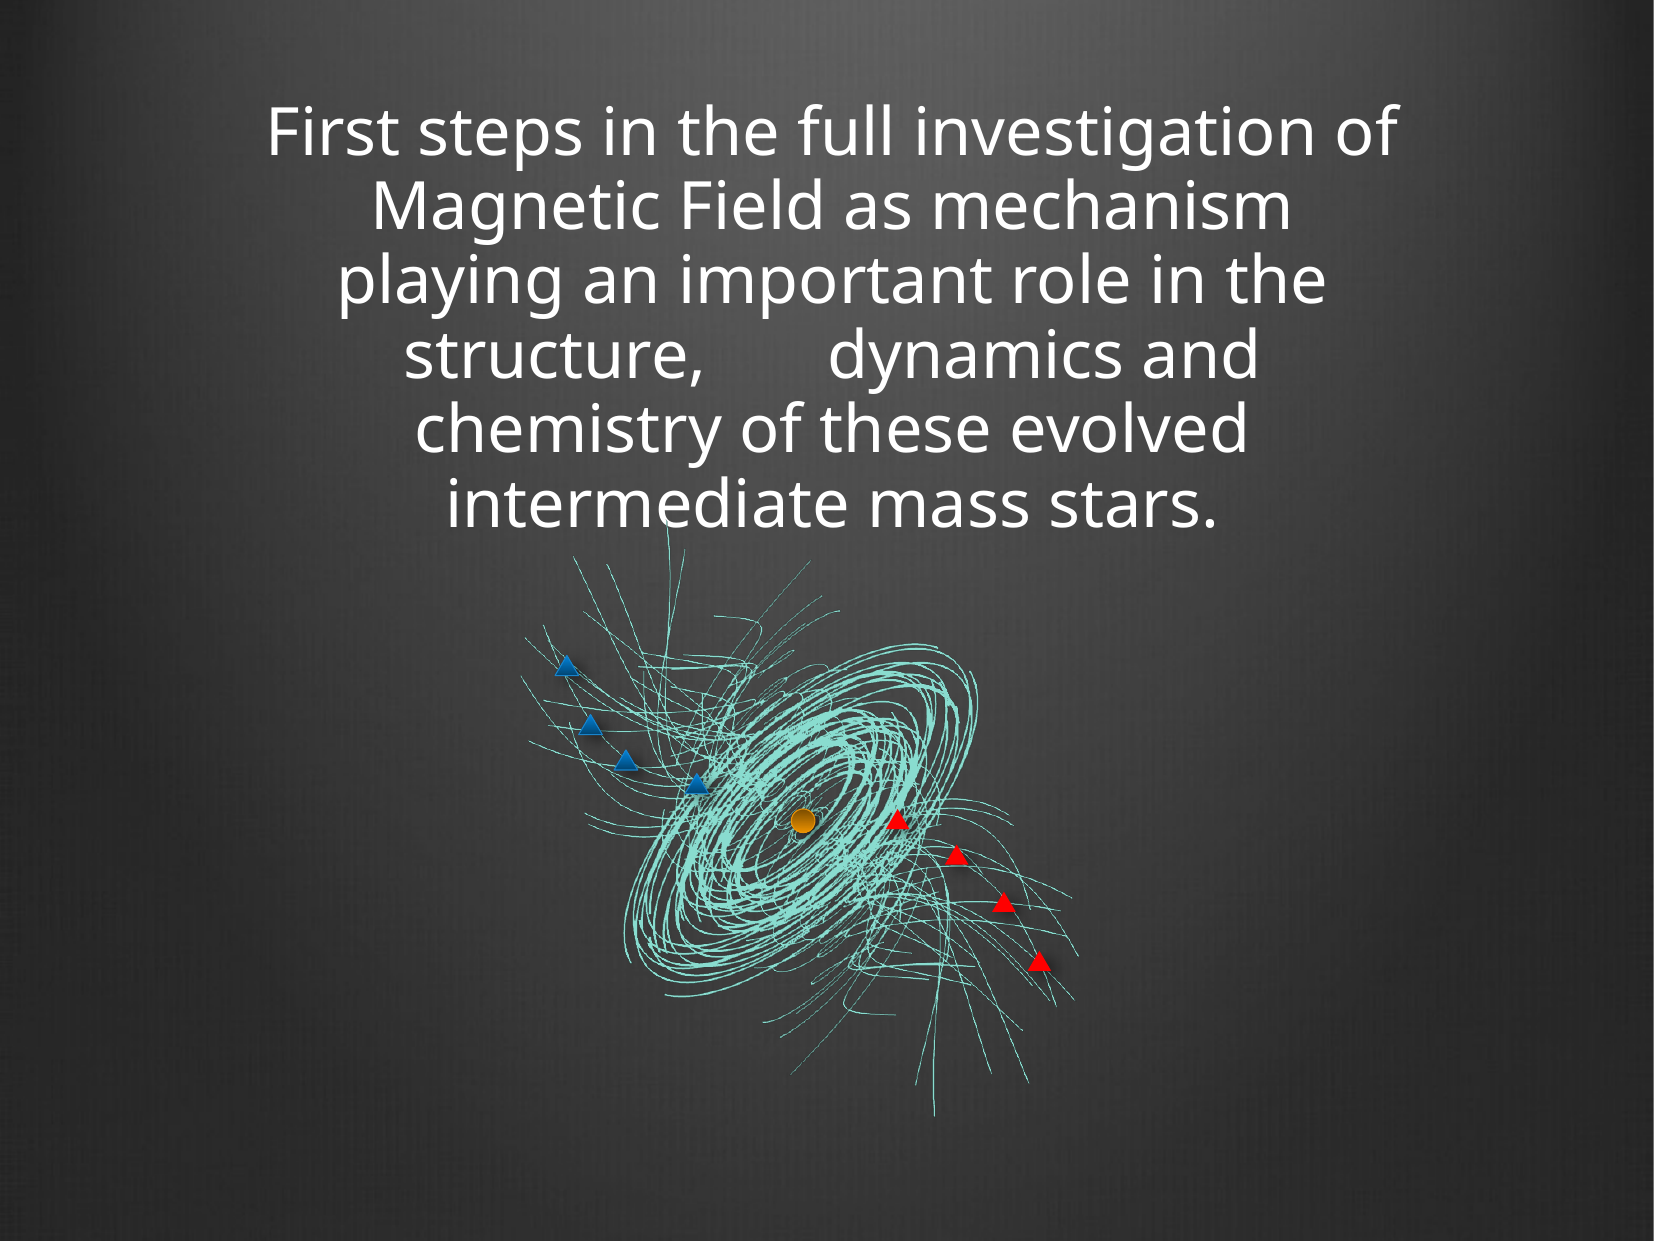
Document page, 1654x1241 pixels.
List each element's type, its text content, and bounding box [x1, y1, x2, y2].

text_box First steps in the full investigation of Magnetic Field as mechanism playing an important role in the structure, dynamics and chemistry of these evolved intermediate mass stars. [236, 88, 1430, 550]
picture [397, 442, 1205, 1199]
